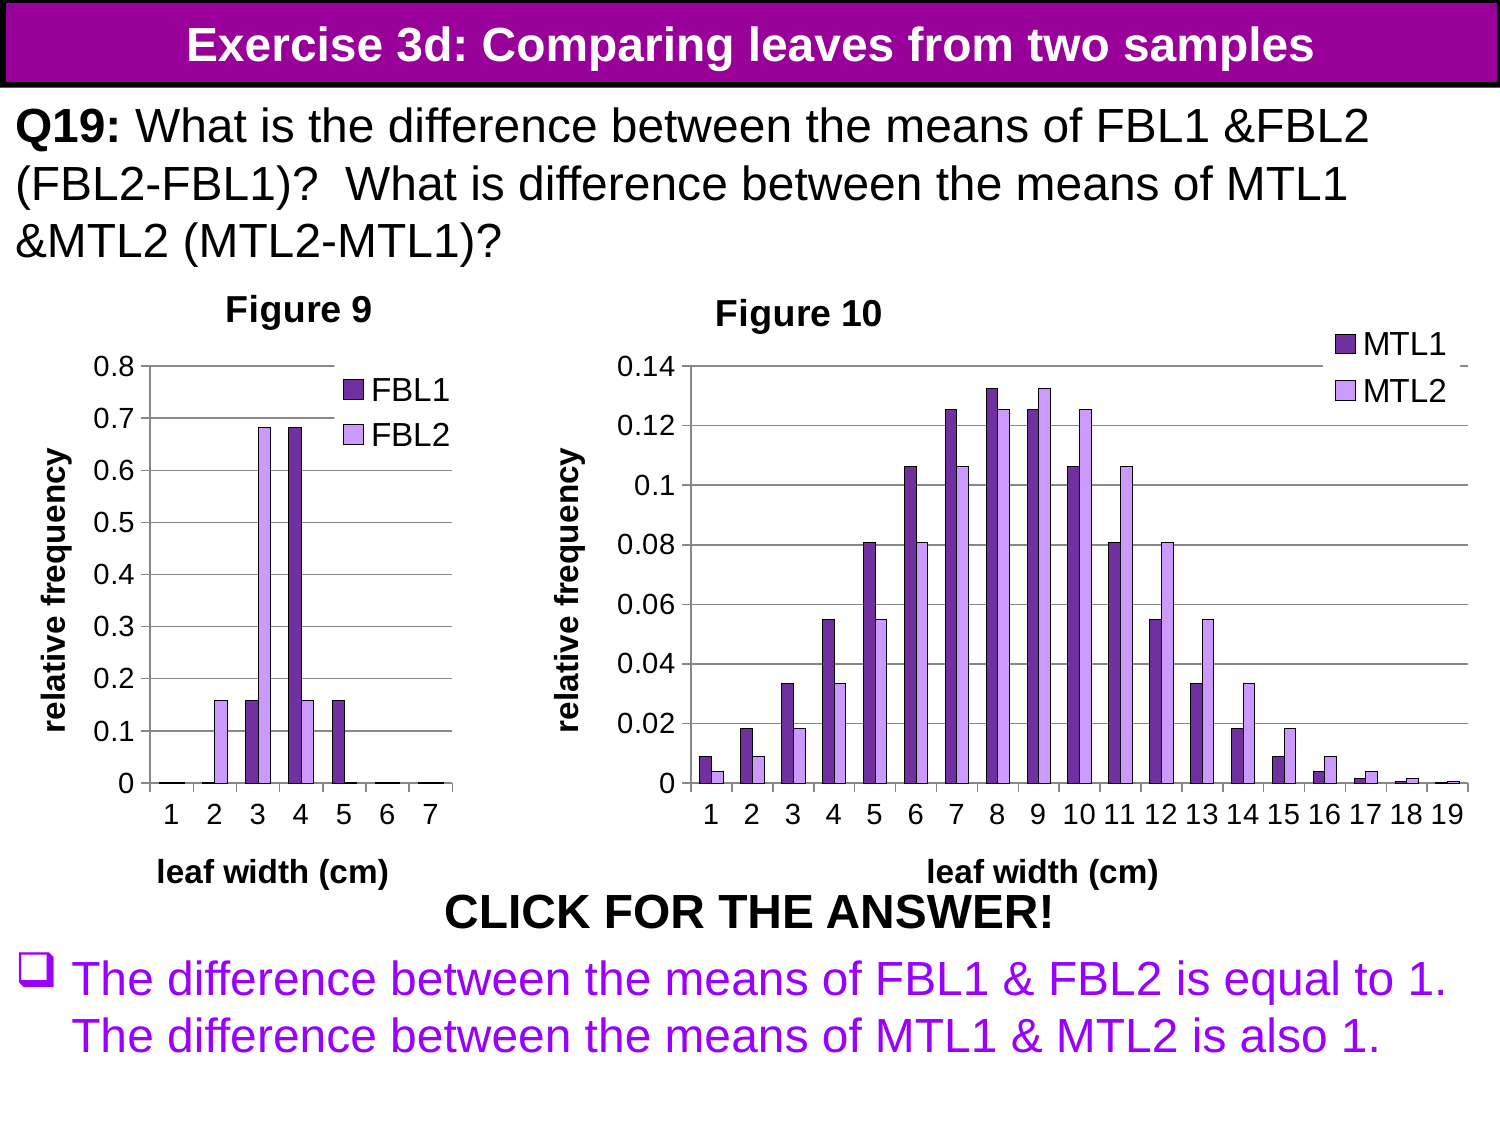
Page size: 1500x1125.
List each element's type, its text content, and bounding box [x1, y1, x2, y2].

chart [0, 249, 1500, 926]
list Q19: What is the difference between the means of FBL1 &FBL2 (FBL2-FBL1)? What is difference between the means of MTL1 &MTL2 (MTL2-MTL1)? CLICK FOR THE ANSWER! The difference between the means of FBL1 & FBL2 is equal to 1. The difference between the means of MTL1 & MTL2 is also 1. [0, 87, 1500, 248]
list Q19: What is the difference between the means of FBL1 &FBL2 (FBL2-FBL1)? What is difference between the means of MTL1 &MTL2 (MTL2-MTL1)? CLICK FOR THE ANSWER! The difference between the means of FBL1 & FBL2 is equal to 1. The difference between the means of MTL1 & MTL2 is also 1. [0, 933, 1500, 1125]
title Exercise 3d: Comparing leaves from two samples [3, 0, 1500, 86]
